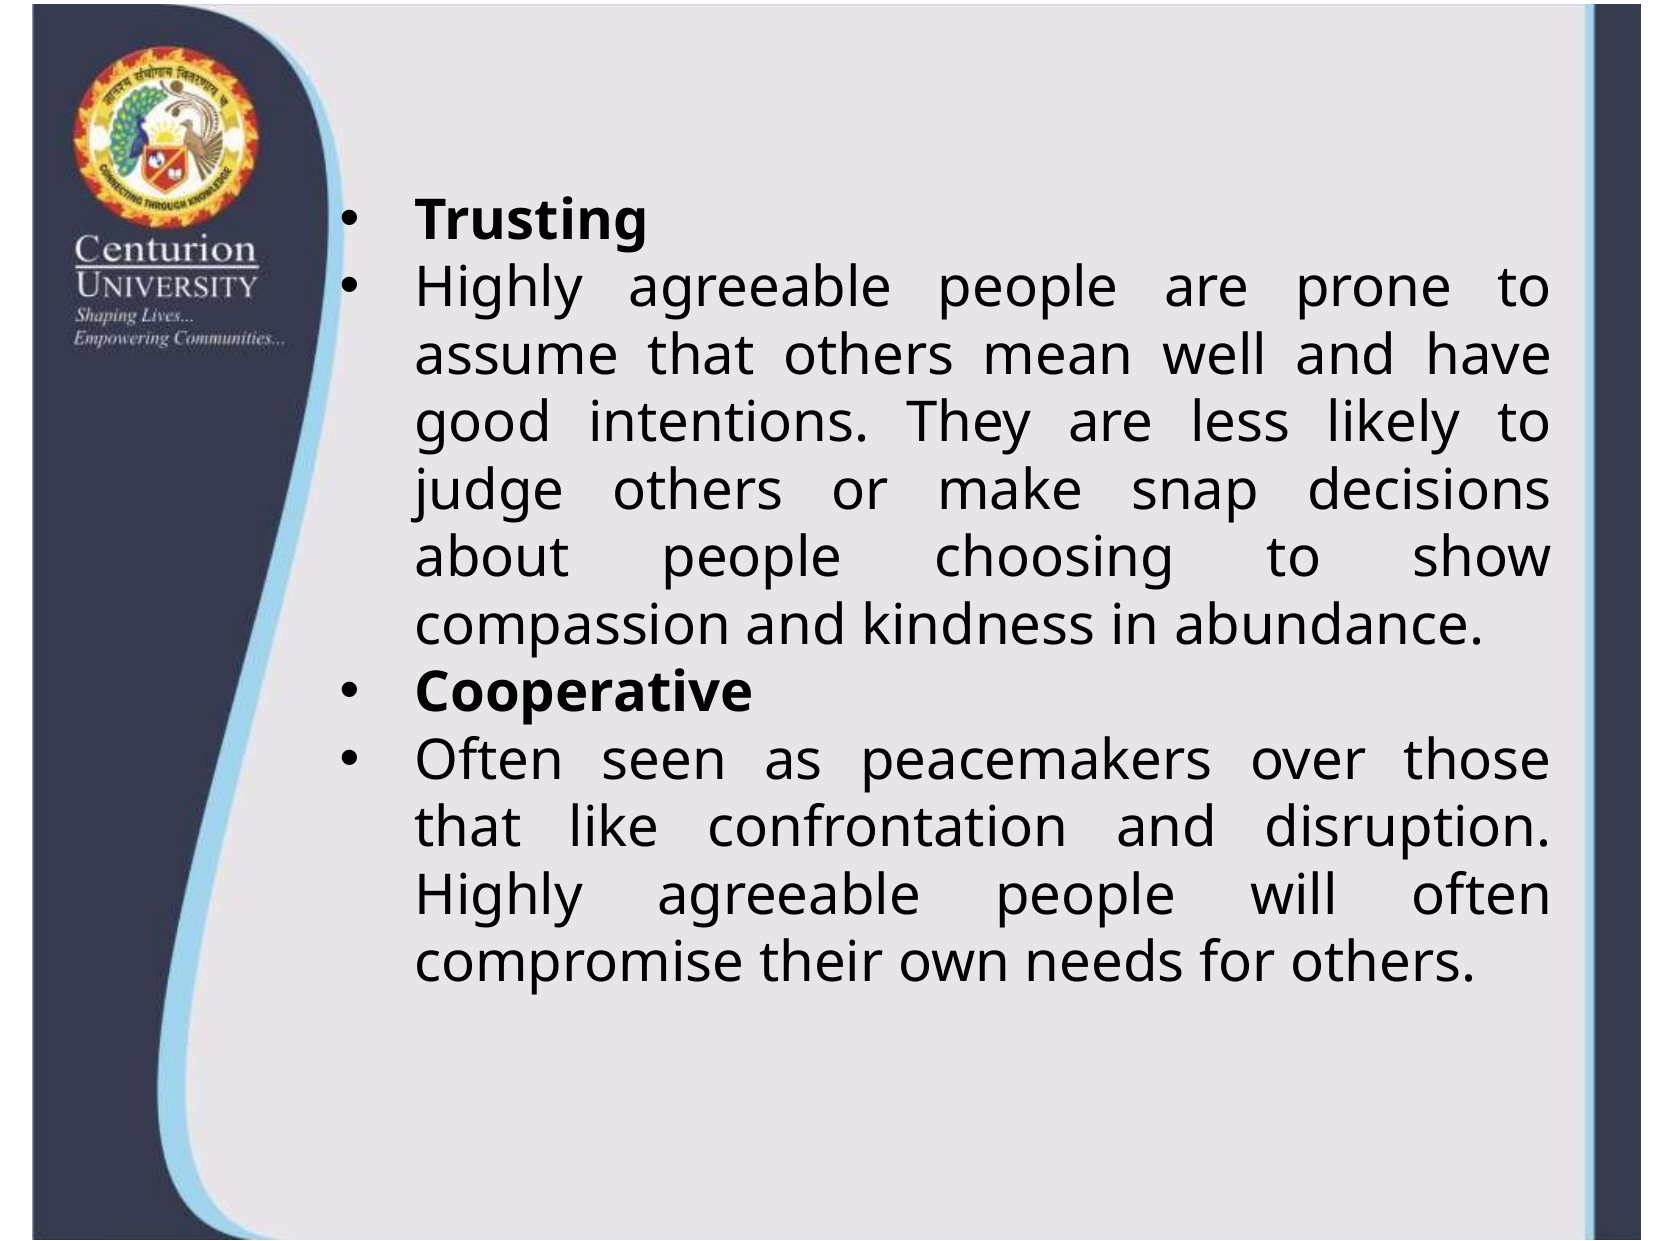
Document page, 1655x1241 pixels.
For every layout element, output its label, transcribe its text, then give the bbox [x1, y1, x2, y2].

picture [32, 4, 1641, 1240]
list Trusting Highly agreeable people are prone to assume that others mean well and have good intentions. They are less likely to judge others or make snap decisions about people choosing to show compassion and kindness in abundance. Cooperative Often seen as peacemakers over those that like confrontation and disruption. Highly agreeable people will often compromise their own needs for others. [339, 182, 1553, 1077]
